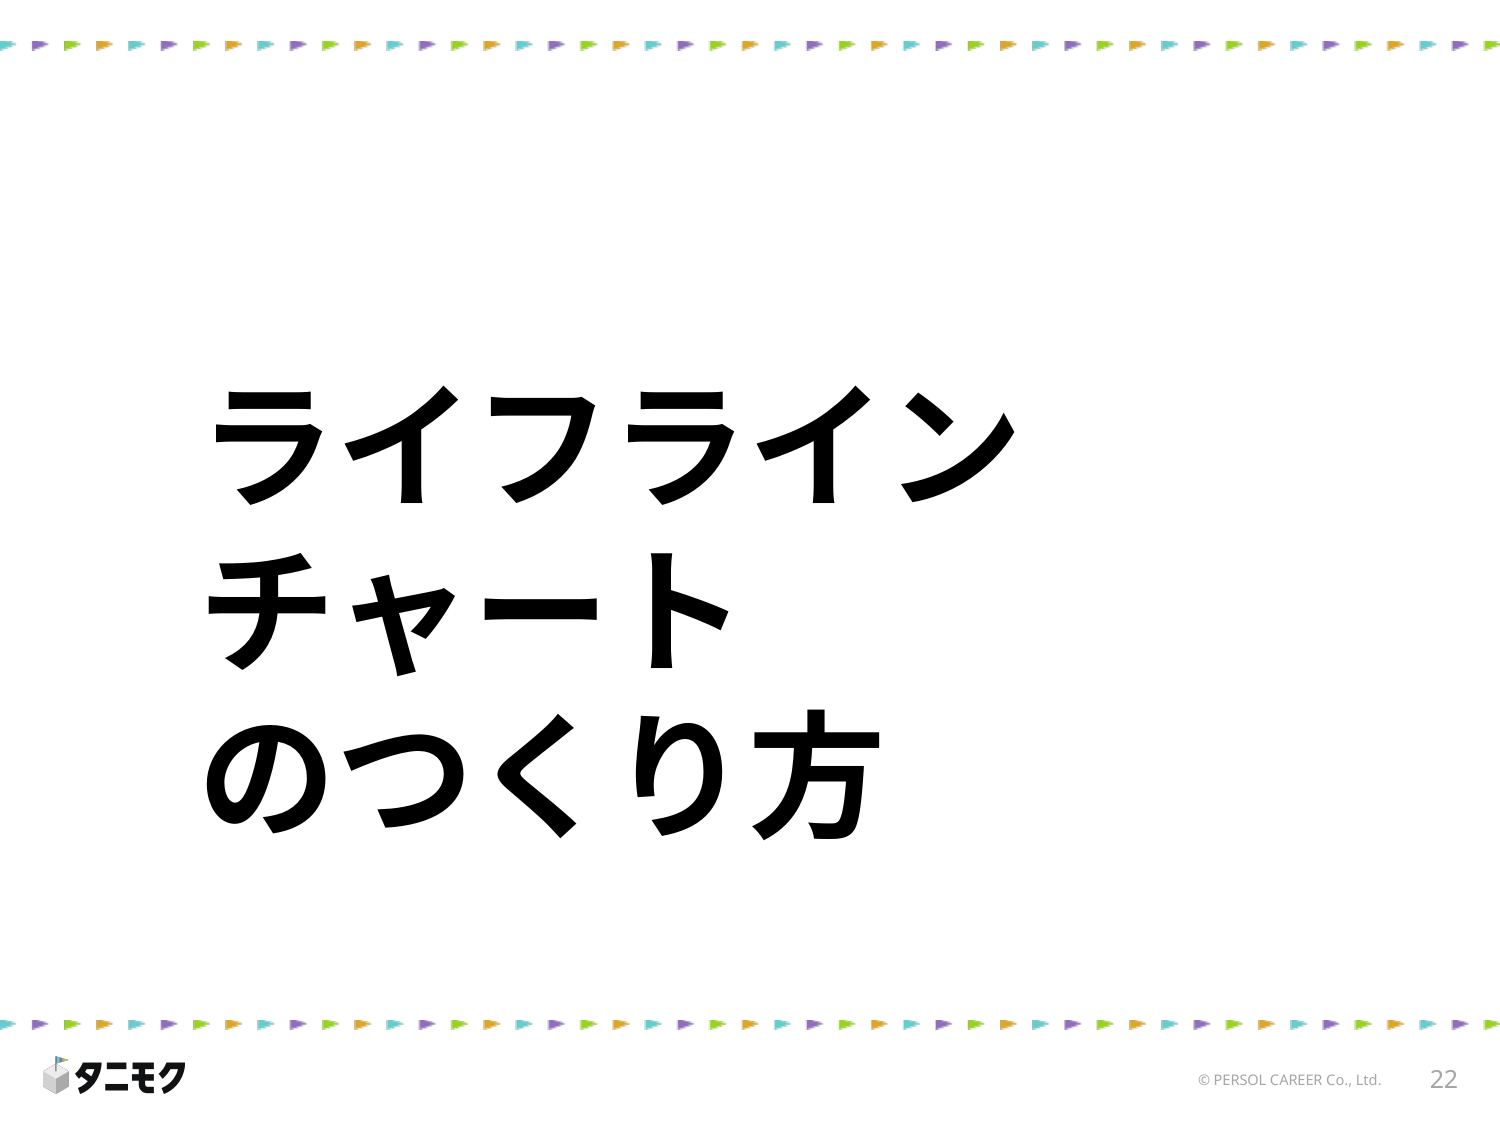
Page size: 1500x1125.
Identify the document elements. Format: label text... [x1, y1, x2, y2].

picture [0, 41, 1500, 51]
picture [43, 1056, 185, 1094]
text_box ライフラインチャート のつくり方 [183, 352, 1421, 863]
picture [0, 1020, 1500, 1030]
slide_number 22 [1420, 1055, 1467, 1104]
